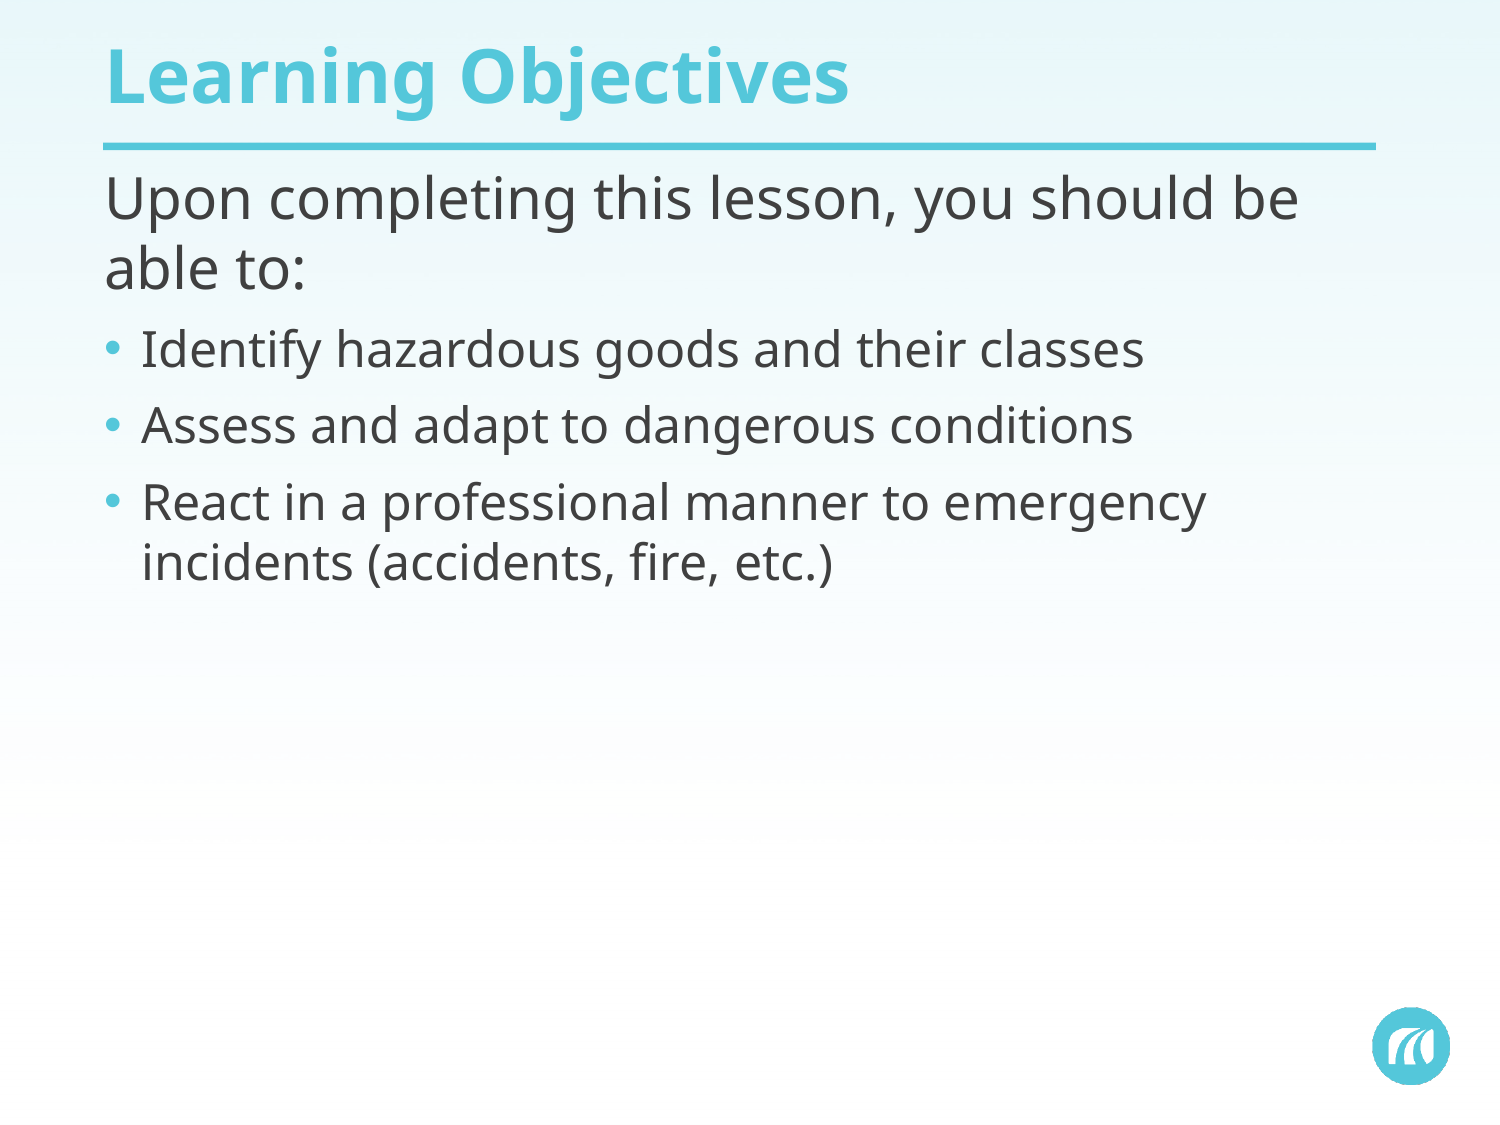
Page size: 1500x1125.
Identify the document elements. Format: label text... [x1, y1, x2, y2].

picture [1370, 1005, 1452, 1087]
list Upon completing this lesson, you should be able to: Identify hazardous goods and their classes Assess and adapt to dangerous conditions React in a professional manner to emergency incidents (accidents, fire, etc.) [89, 153, 1384, 935]
title Learning Objectives [89, 4, 1384, 153]
